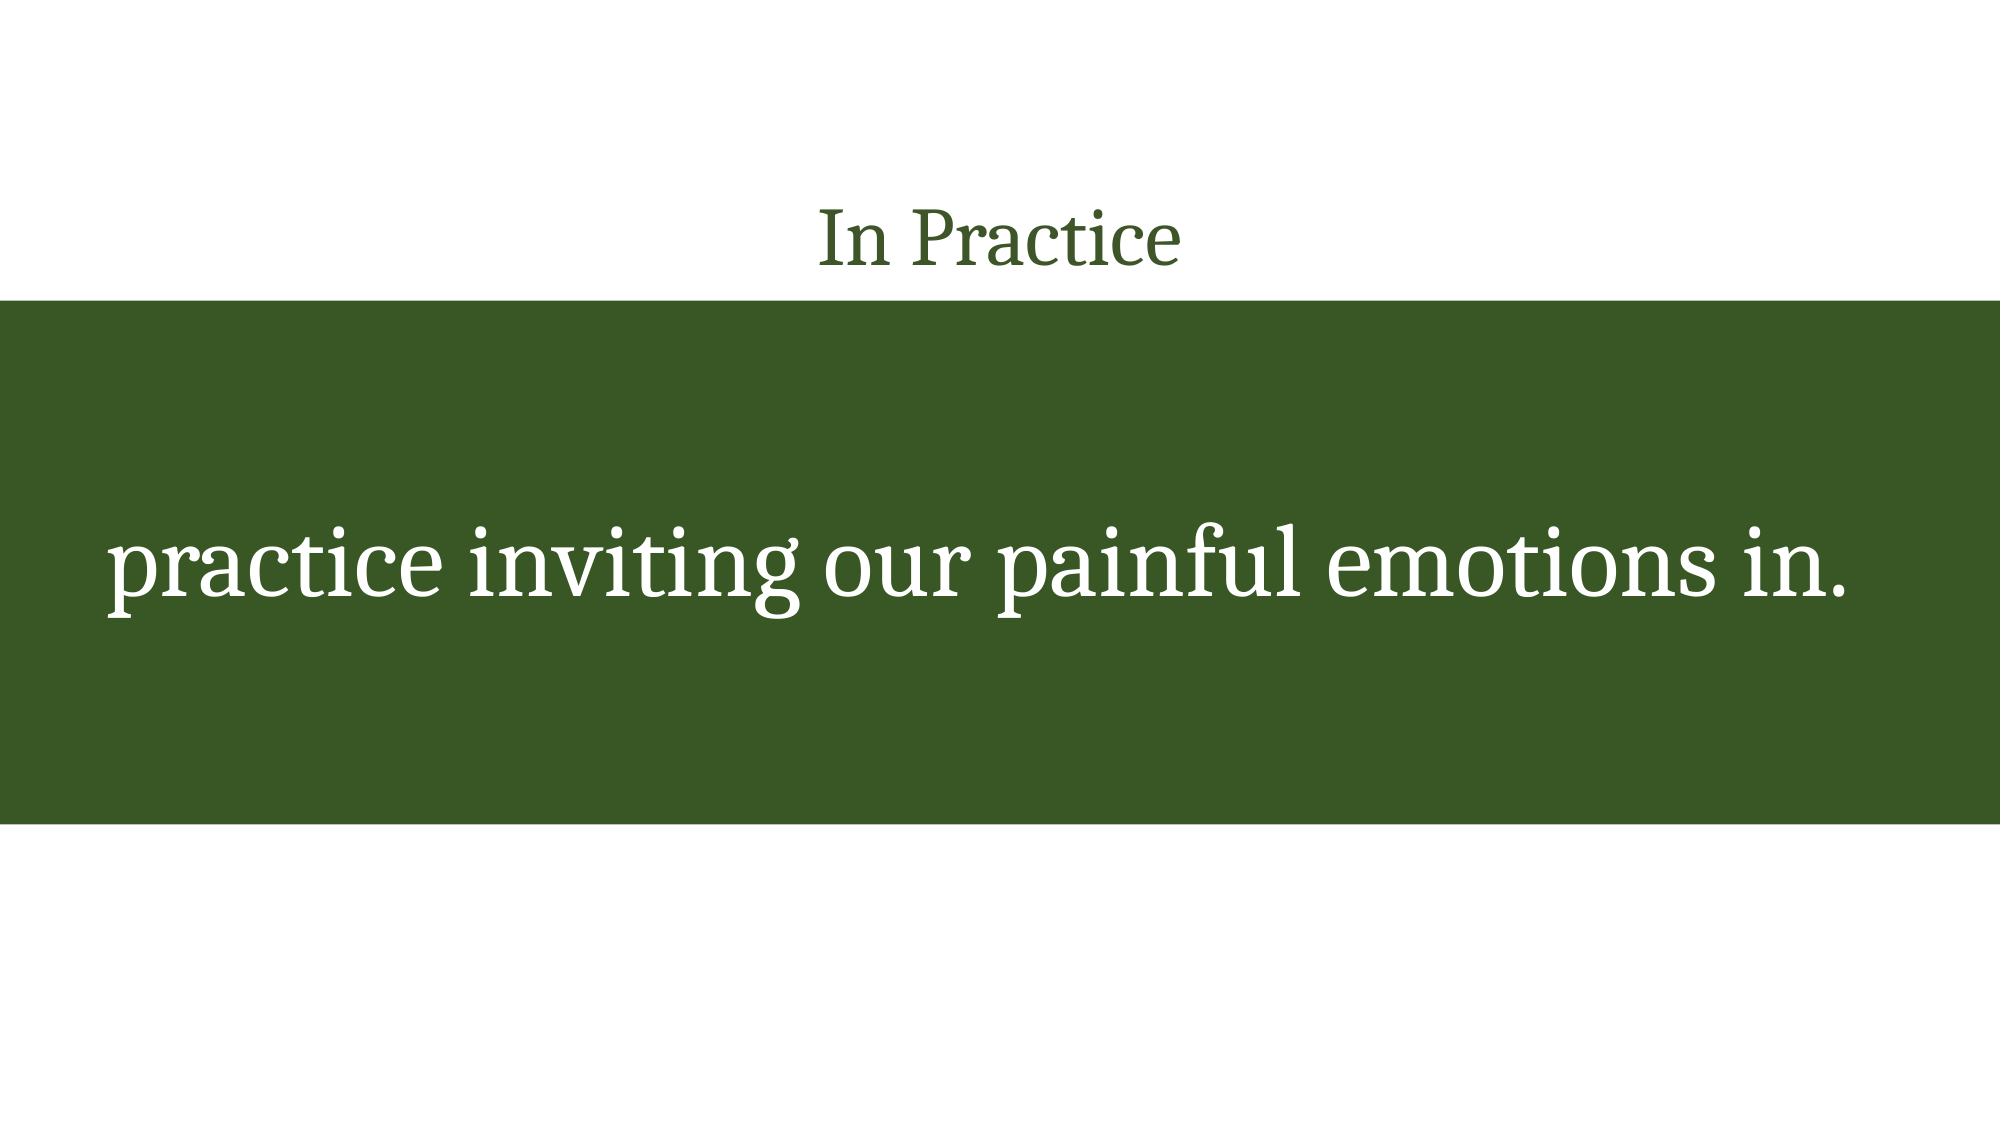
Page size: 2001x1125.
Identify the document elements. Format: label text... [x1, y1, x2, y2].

title practice inviting our painful emotions in. [0, 300, 2000, 825]
text_box In Practice [802, 186, 1198, 299]
